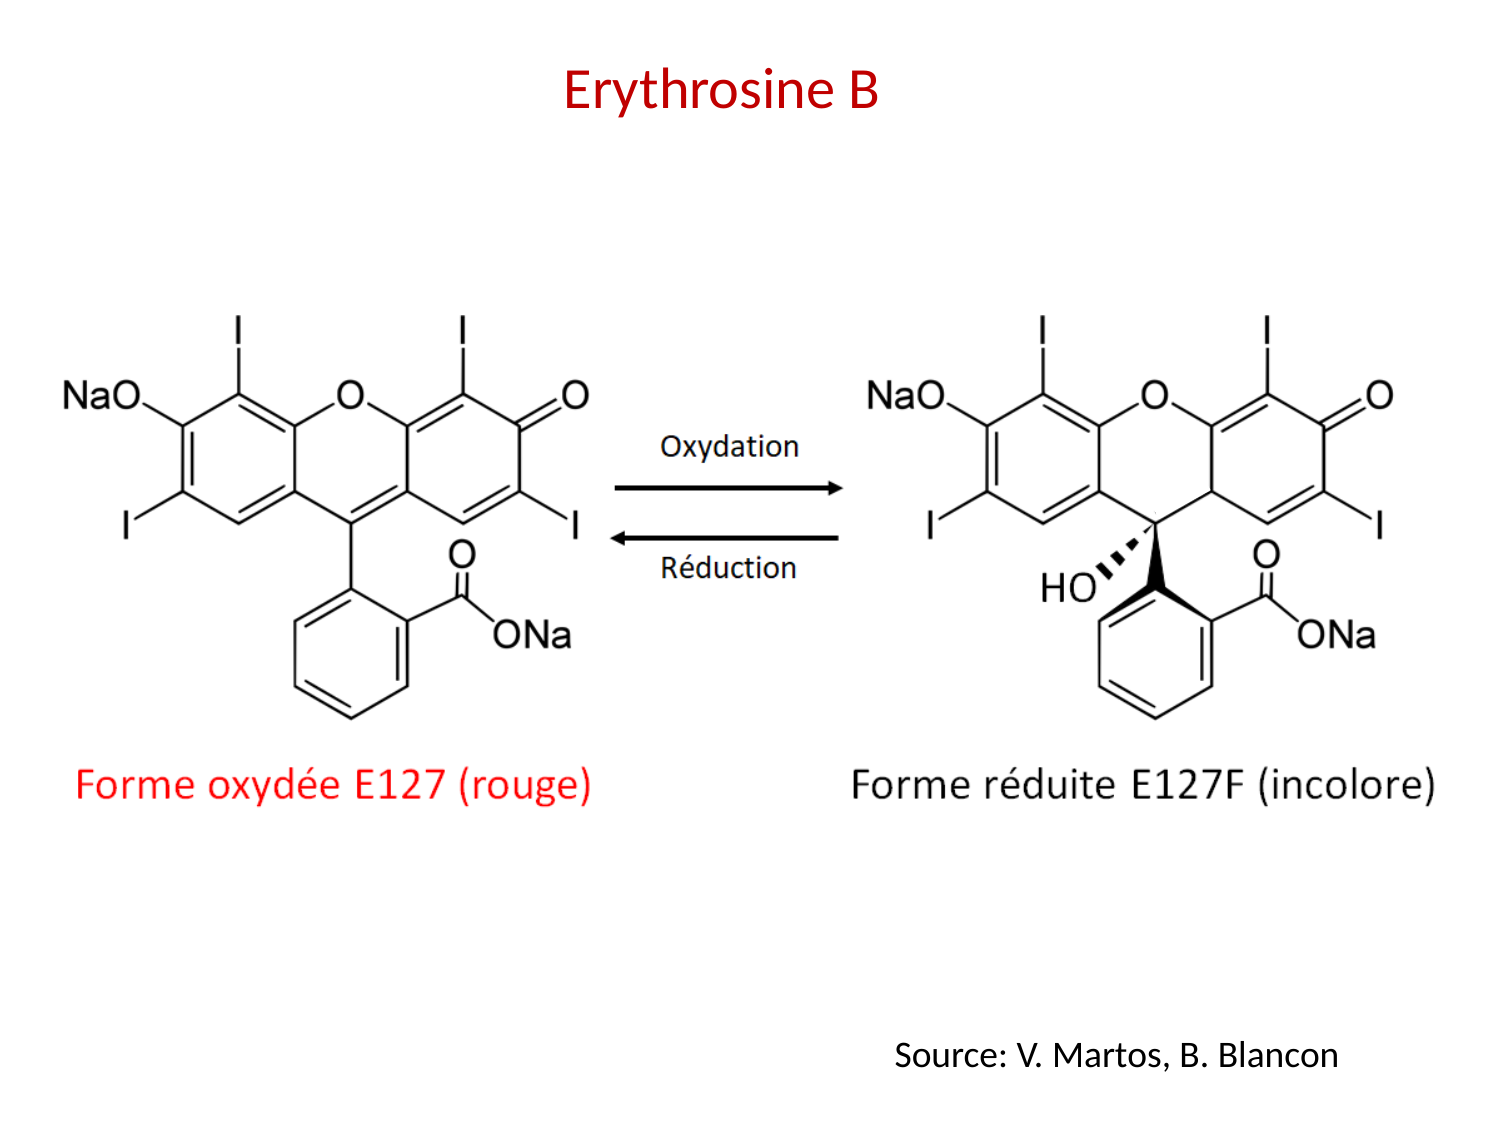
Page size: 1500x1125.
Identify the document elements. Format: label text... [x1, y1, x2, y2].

text_box Erythrosine B [549, 42, 1022, 128]
text_box Source: V. Martos, B. Blancon [879, 1023, 1500, 1083]
picture [62, 314, 1438, 811]
